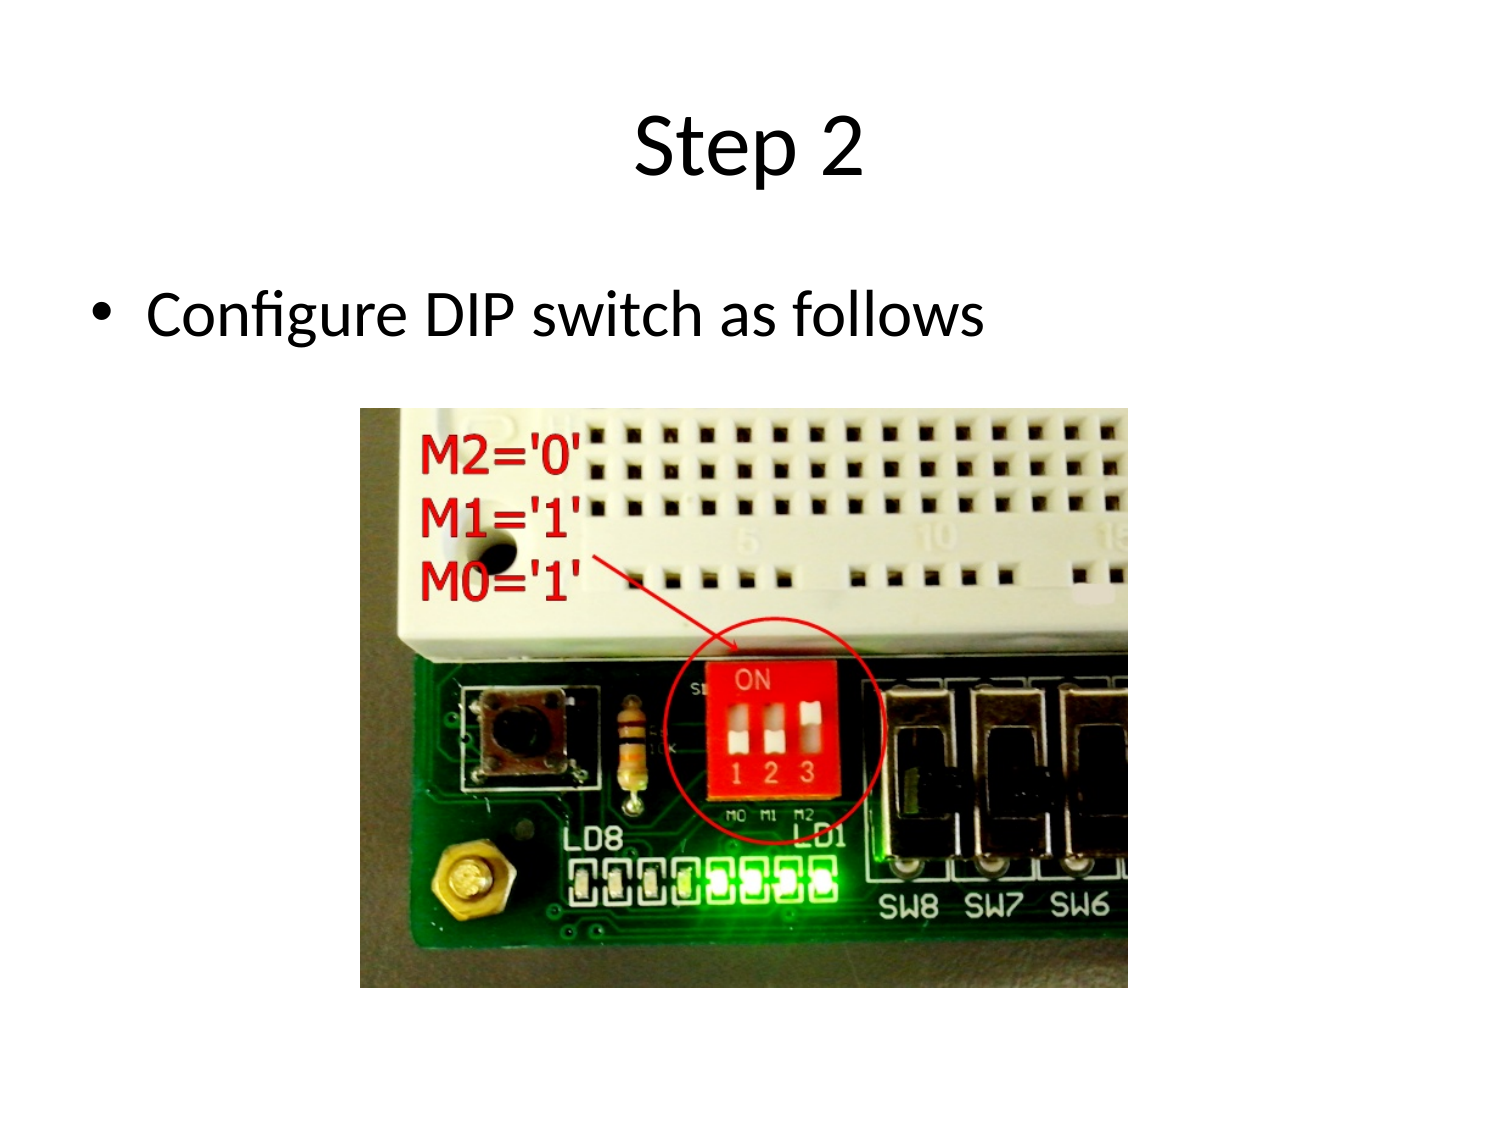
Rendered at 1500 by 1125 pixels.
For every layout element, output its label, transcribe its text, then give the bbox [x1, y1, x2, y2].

title Step 2 [75, 45, 1425, 233]
picture [359, 408, 1129, 988]
list Configure DIP switch as follows [75, 262, 1425, 1005]
